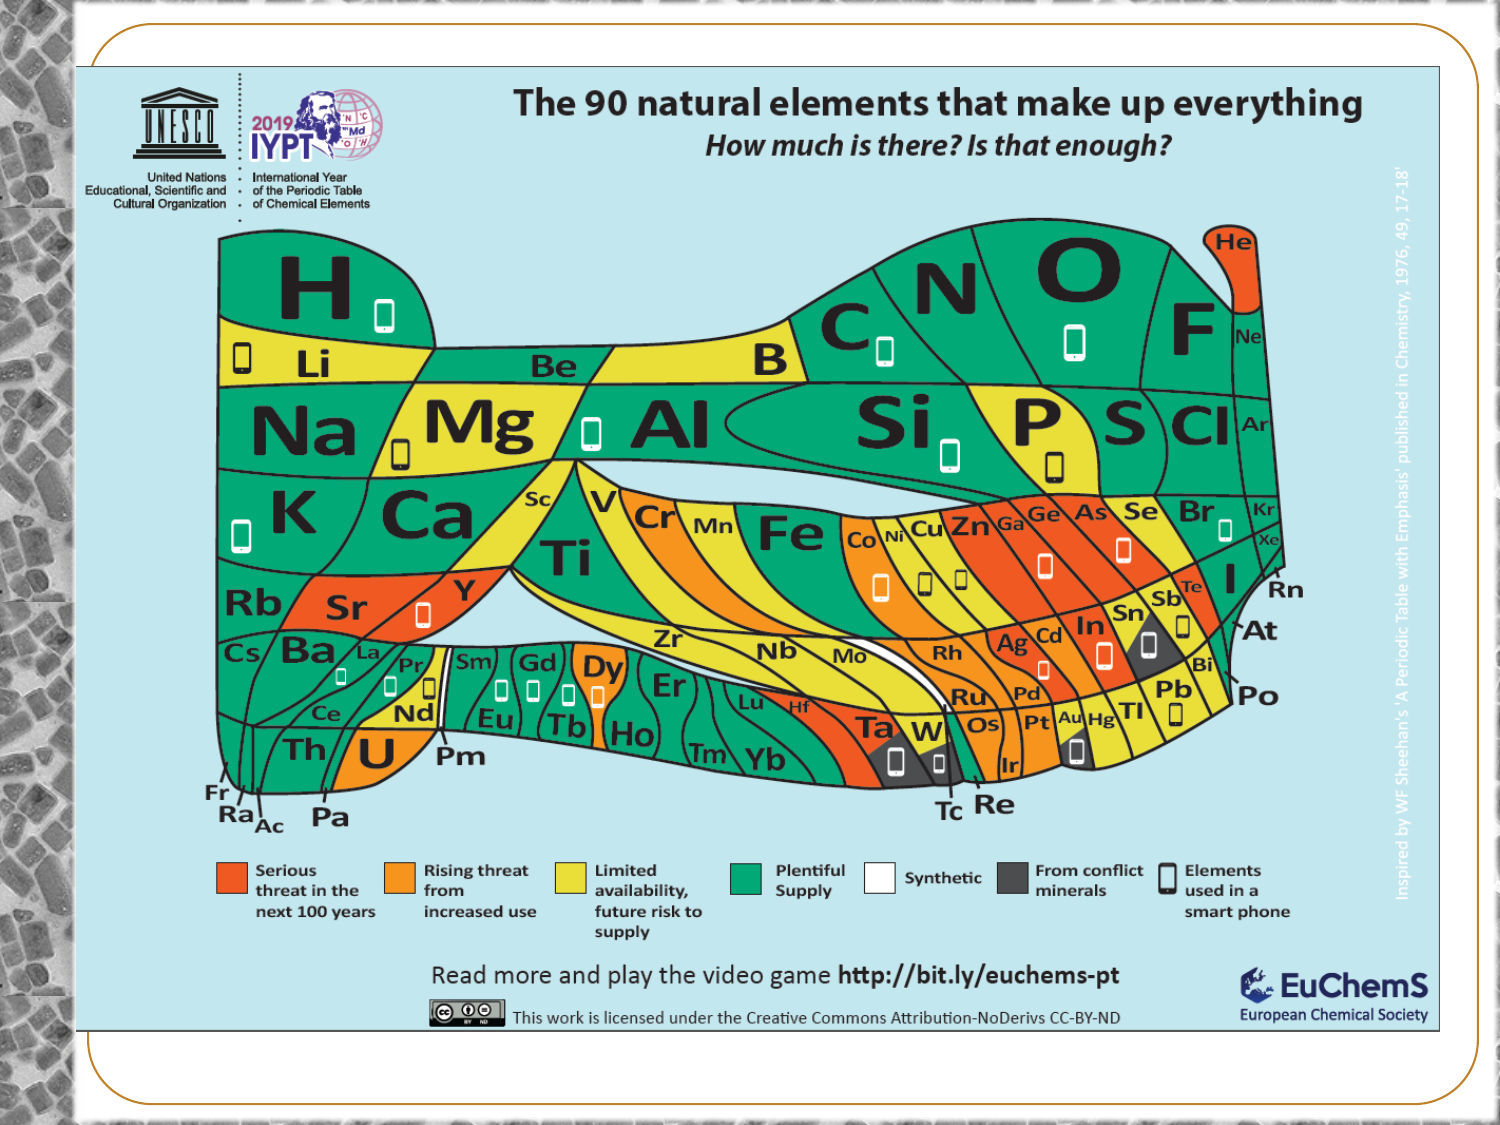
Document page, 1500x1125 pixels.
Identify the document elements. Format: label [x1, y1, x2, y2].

text_box [0, 0, 72, 1125]
picture [76, 66, 1440, 1032]
